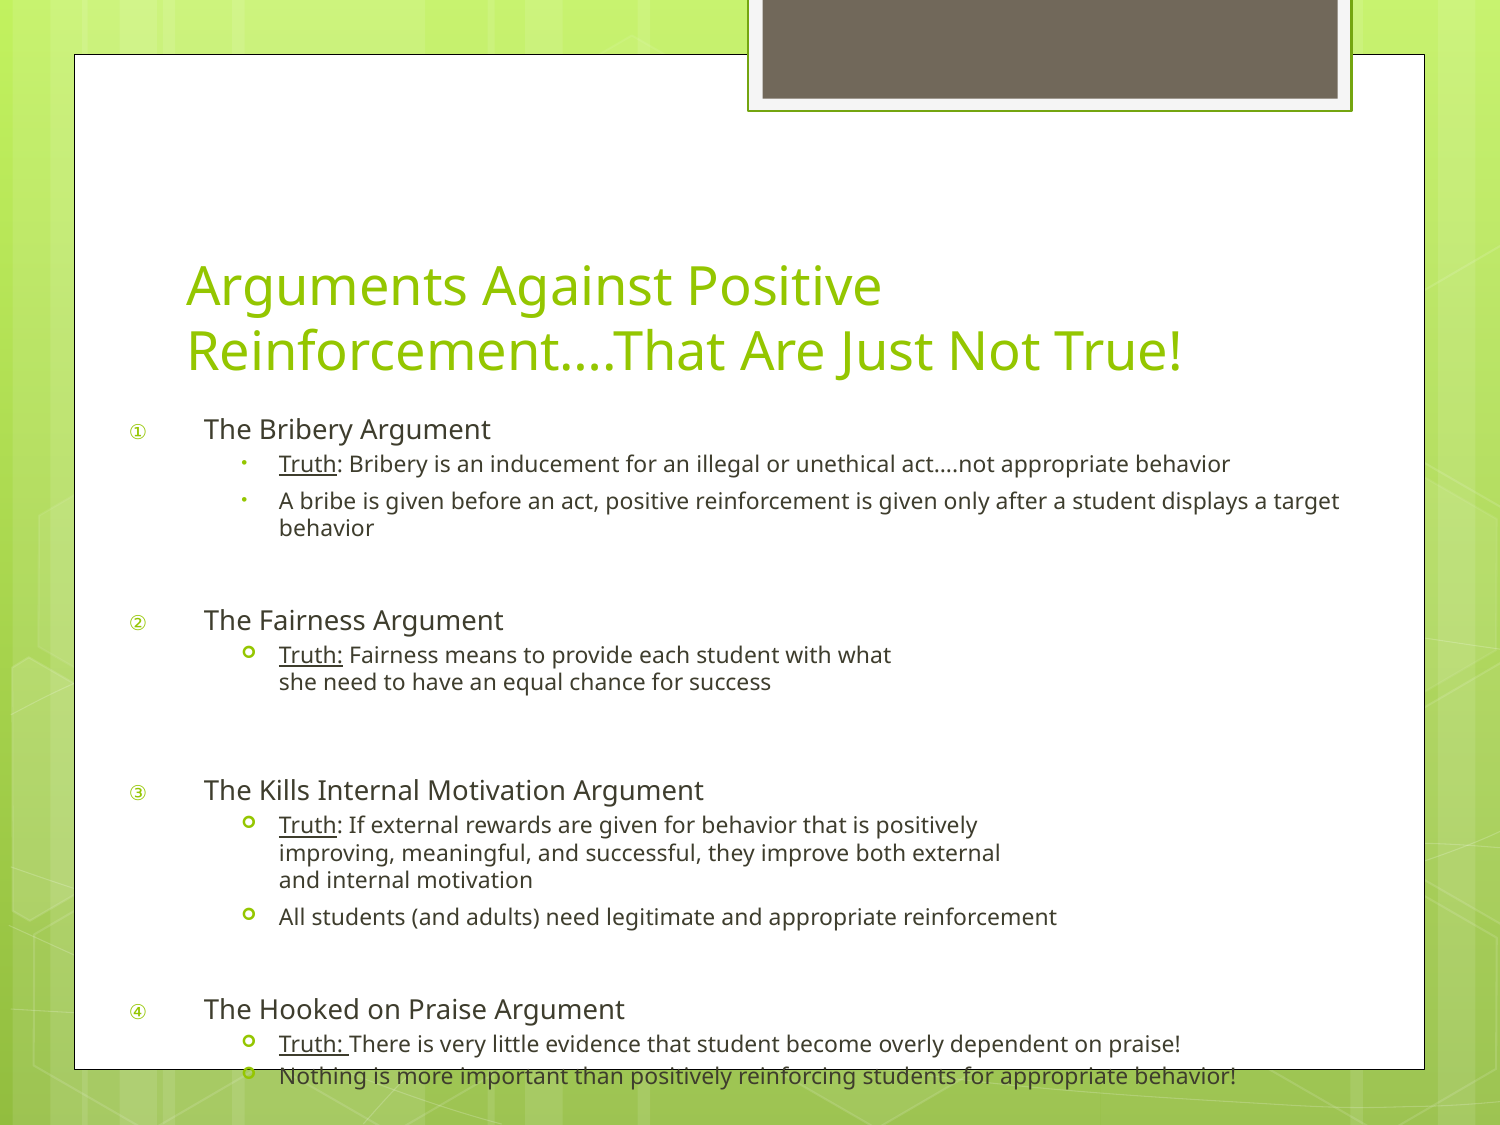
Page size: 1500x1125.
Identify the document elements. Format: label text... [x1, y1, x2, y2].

title Arguments Against Positive Reinforcement….That Are Just Not True! [171, 201, 1324, 381]
list The Bribery Argument Truth: Bribery is an inducement for an illegal or unethical act….not appropriate behavior A bribe is given before an act, positive reinforcement is given only after a student displays a target behavior The Fairness Argument Truth: Fairness means to provide each student with what she need to have an equal chance for success The Kills Internal Motivation Argument Truth: If external rewards are given for behavior that is positively improving, meaningful, and successful, they improve both external and internal motivation All students (and adults) need legitimate and appropriate reinforcement The Hooked on Praise Argument Truth: There is very little evidence that student become overly dependent on praise! Nothing is more important than positively reinforcing students for appropriate behavior! [113, 381, 1367, 1109]
